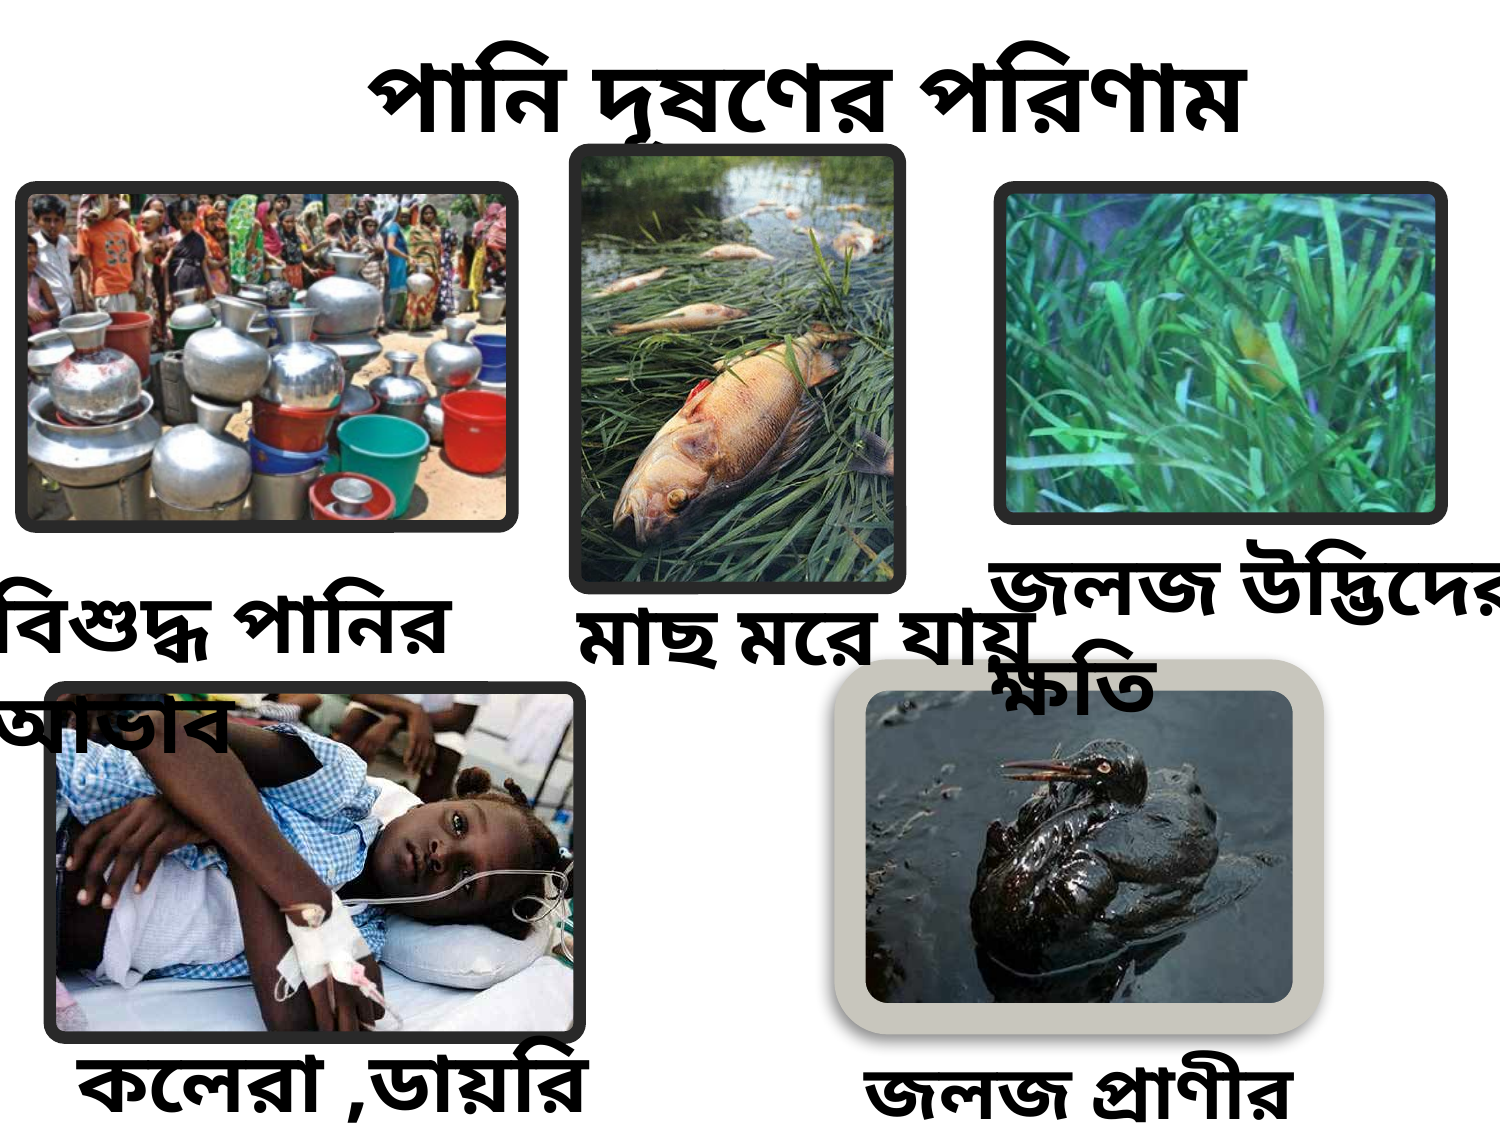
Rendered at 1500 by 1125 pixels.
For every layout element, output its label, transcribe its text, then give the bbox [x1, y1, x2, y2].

picture [574, 149, 901, 589]
text_box বিশুদ্ধ পানির আভাব [0, 562, 550, 778]
text_box মাছ মরে যায় [562, 575, 1138, 690]
text_box পানি দূষণের পরিণাম [351, 24, 1275, 160]
picture [849, 674, 1309, 1019]
text_box জলজ উদ্ভিদের ক্ষতি [975, 524, 1500, 740]
picture [21, 187, 513, 527]
text_box কলেরা ,ডায়রিয়া [62, 1021, 638, 1125]
text_box জলজ প্রাণীর ক্ষতি [849, 1037, 1388, 1125]
picture [999, 187, 1442, 519]
picture [49, 687, 580, 1038]
